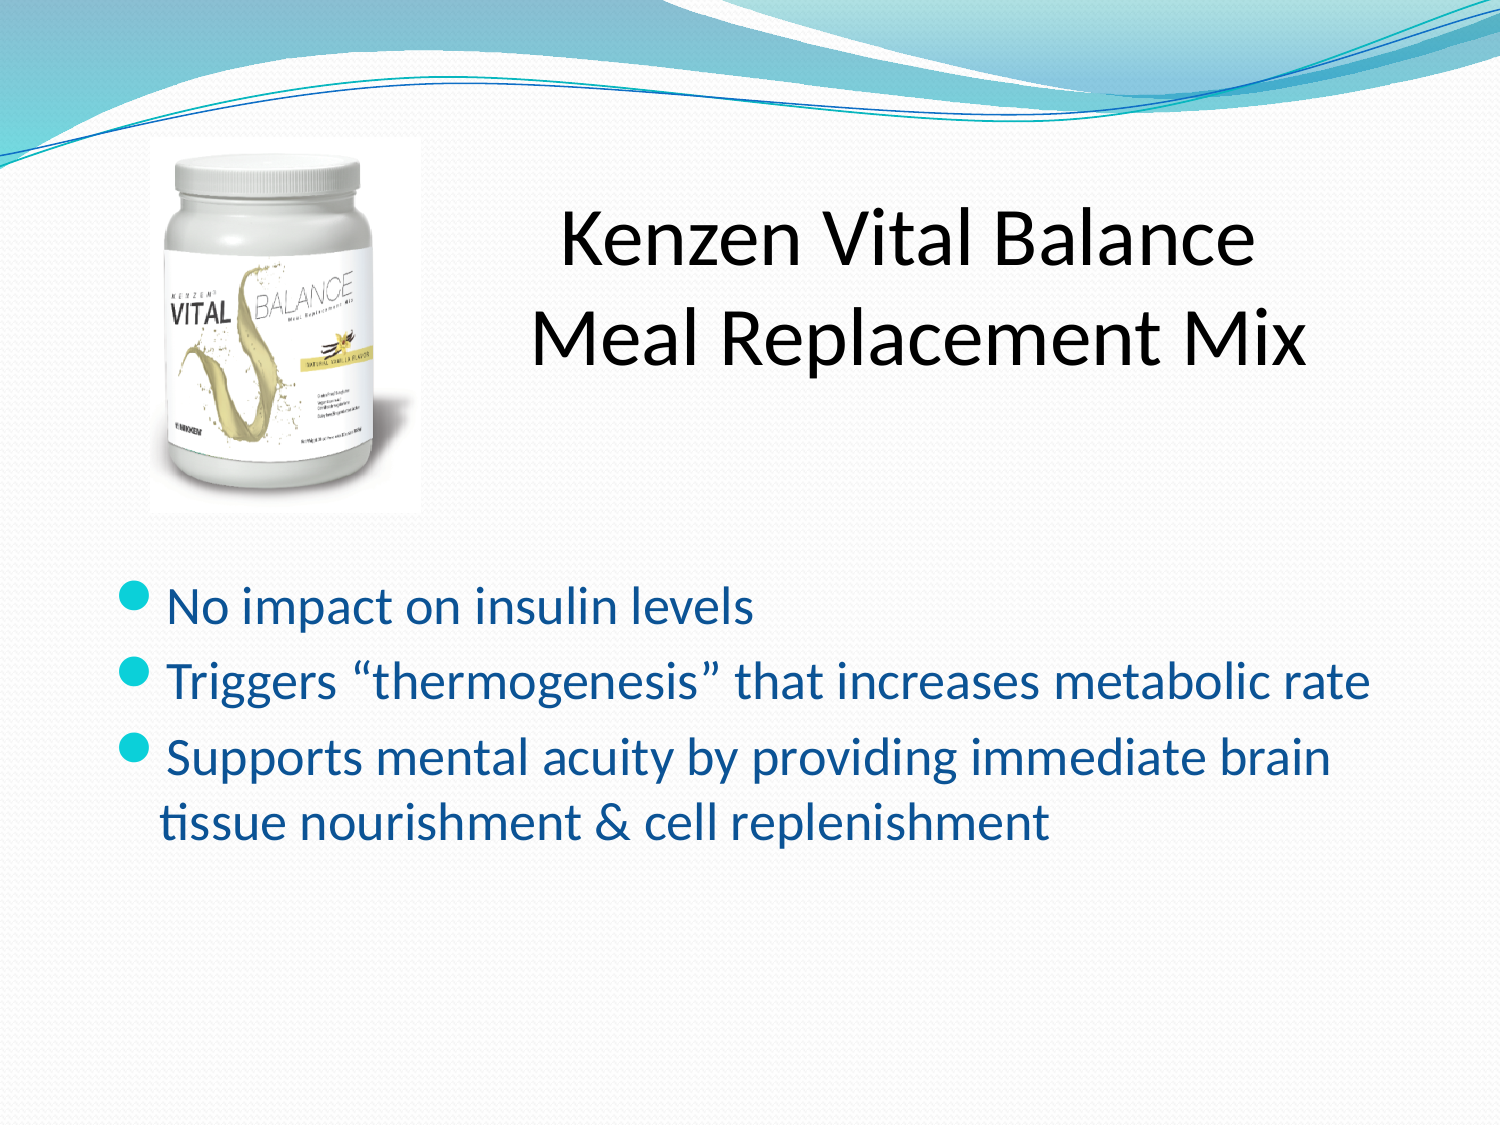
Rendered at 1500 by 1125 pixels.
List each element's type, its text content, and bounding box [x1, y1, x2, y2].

text_box Kenzen Vital Balance Meal Replacement Mix [512, 174, 1325, 390]
picture [149, 137, 421, 513]
list No impact on insulin levels Triggers “thermogenesis” that increases metabolic rate Supports mental acuity by providing immediate brain tissue nourishment & cell replenishment [99, 562, 1475, 1114]
